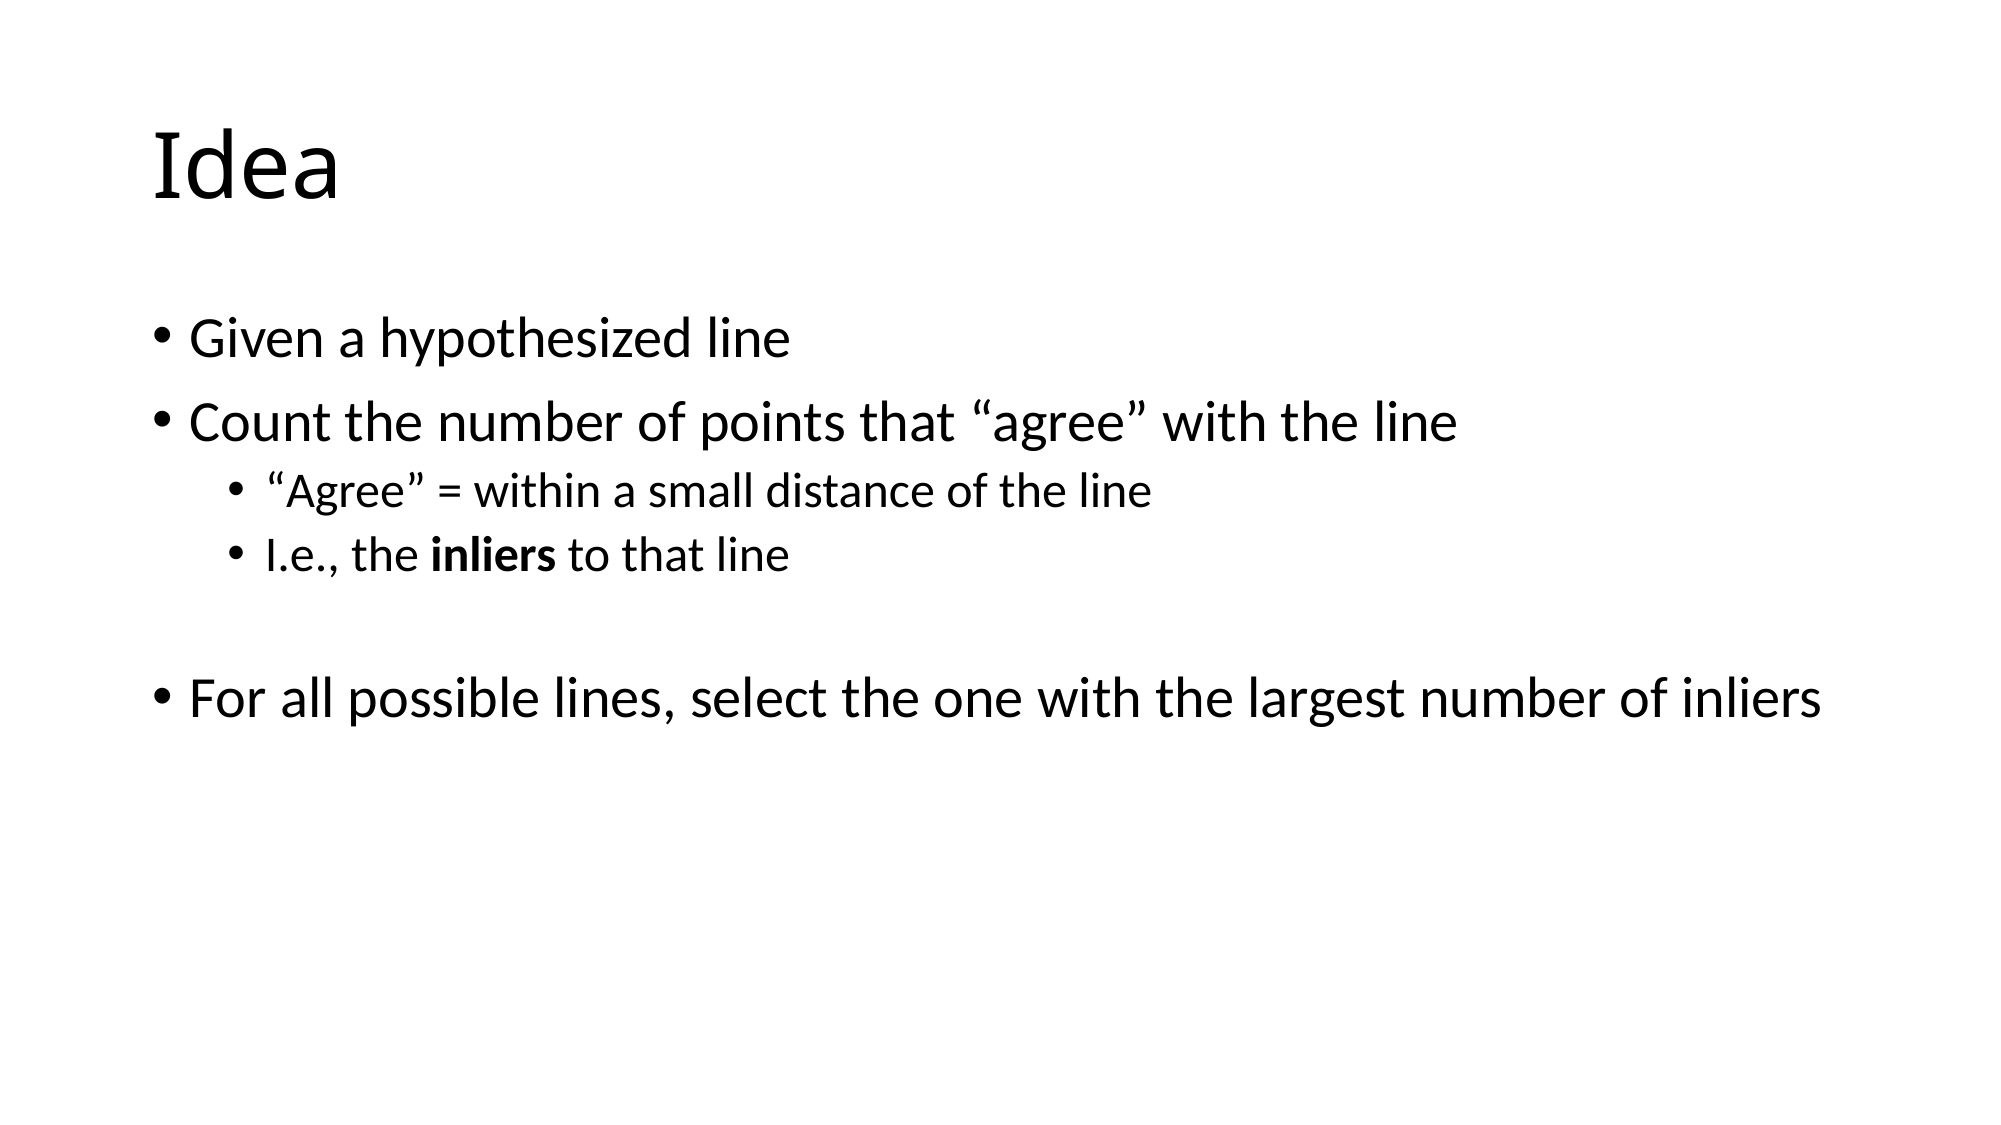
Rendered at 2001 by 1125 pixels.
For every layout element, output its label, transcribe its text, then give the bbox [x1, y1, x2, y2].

title Idea [137, 59, 1863, 278]
list Given a hypothesized line Count the number of points that “agree” with the line “Agree” = within a small distance of the line I.e., the inliers to that line For all possible lines, select the one with the largest number of inliers [137, 299, 1863, 1014]
